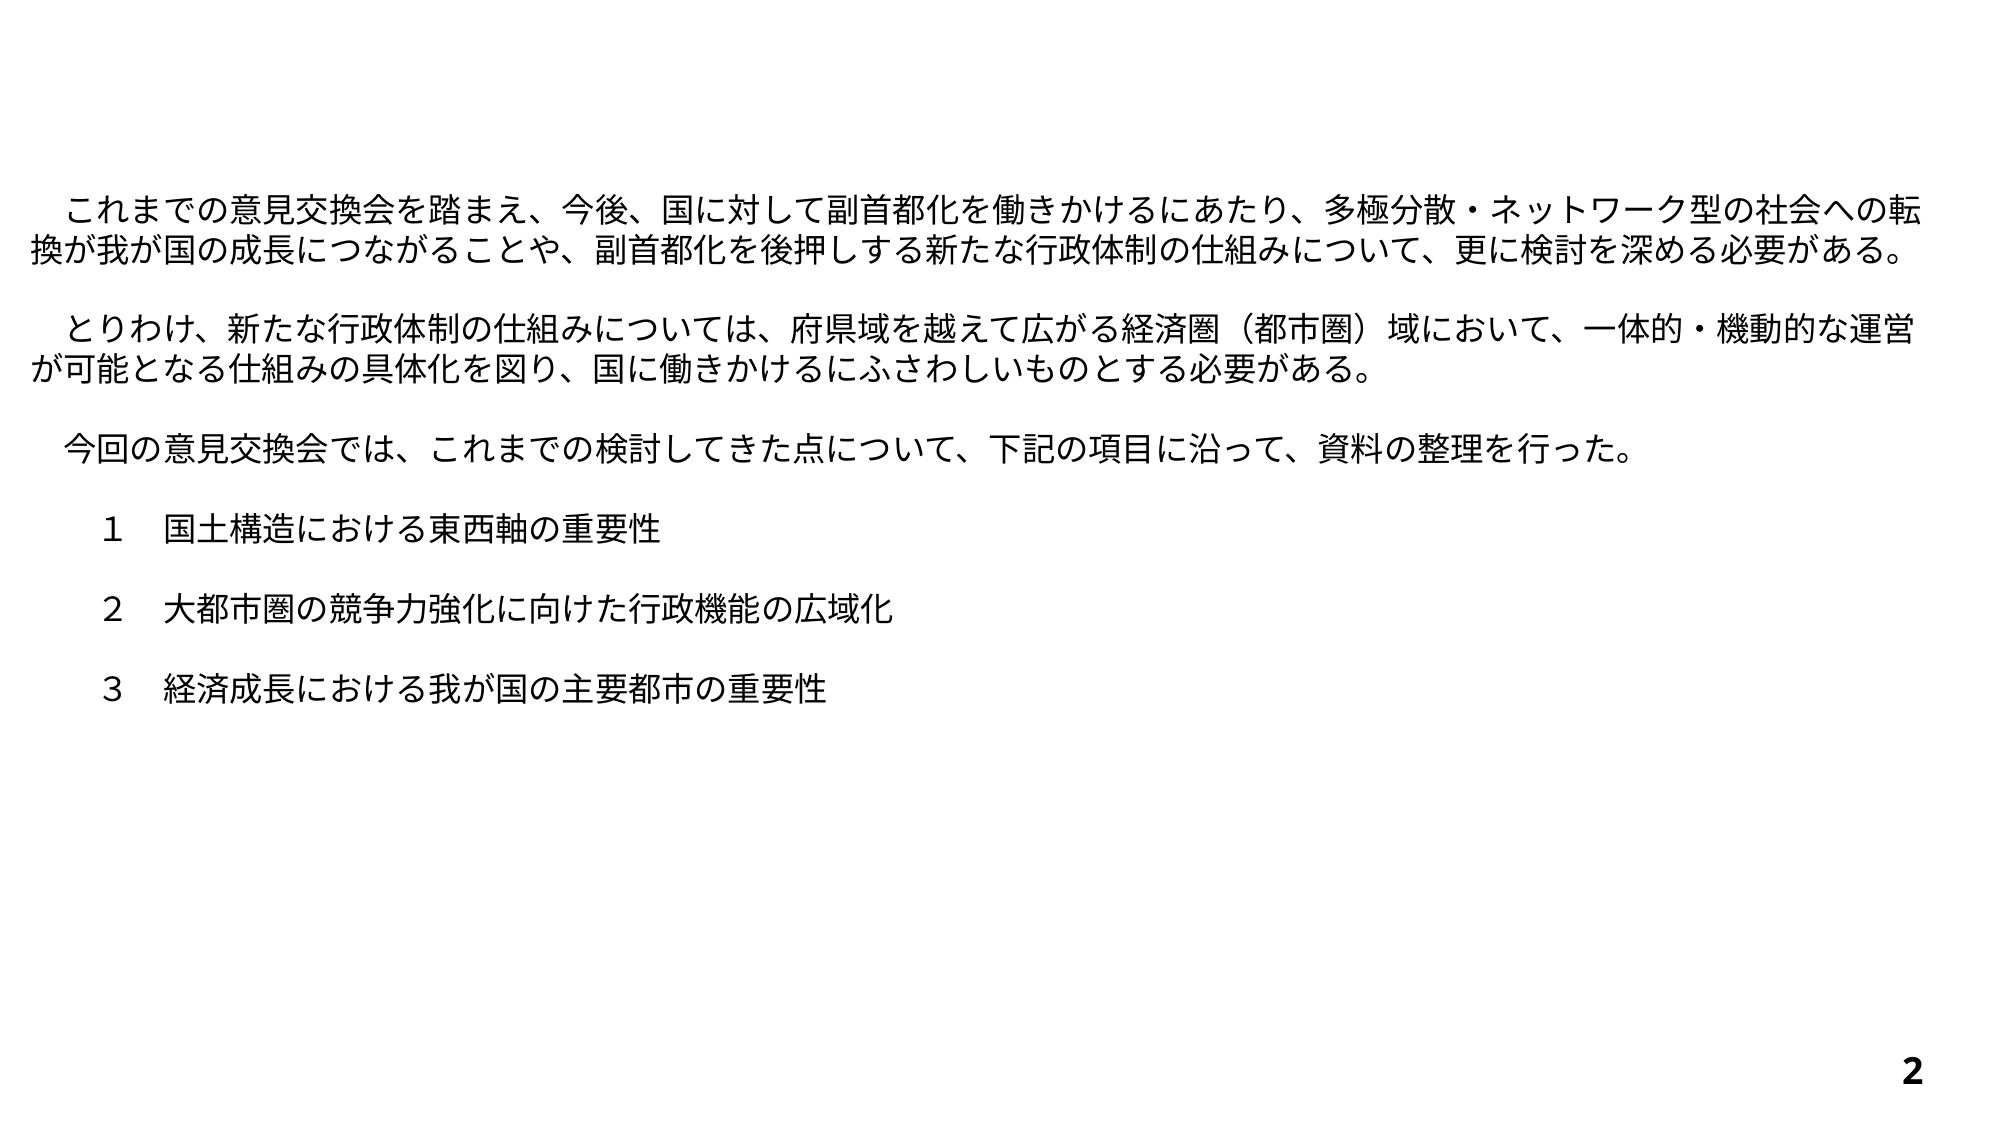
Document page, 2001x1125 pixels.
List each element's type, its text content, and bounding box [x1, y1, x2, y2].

text_box これまでの意見交換会を踏まえ、今後、国に対して副首都化を働きかけるにあたり、多極分散・ネットワーク型の社会への転換が我が国の成長につながることや、副首都化を後押しする新たな行政体制の仕組みについて、更に検討を深める必要がある。 とりわけ、新たな行政体制の仕組みについては、府県域を越えて広がる経済圏（都市圏）域において、一体的・機動的な運営が可能となる仕組みの具体化を図り、国に働きかけるにふさわしいものとする必要がある。 今回の意見交換会では、これまでの検討してきた点について、下記の項目に沿って、資料の整理を行った。 １ 国土構造における東西軸の重要性 ２ 大都市圏の競争力強化に向けた行政機能の広域化 ３ 経済成長における我が国の主要都市の重要性 [15, 181, 1939, 716]
slide_number 1 [1488, 1042, 1939, 1103]
